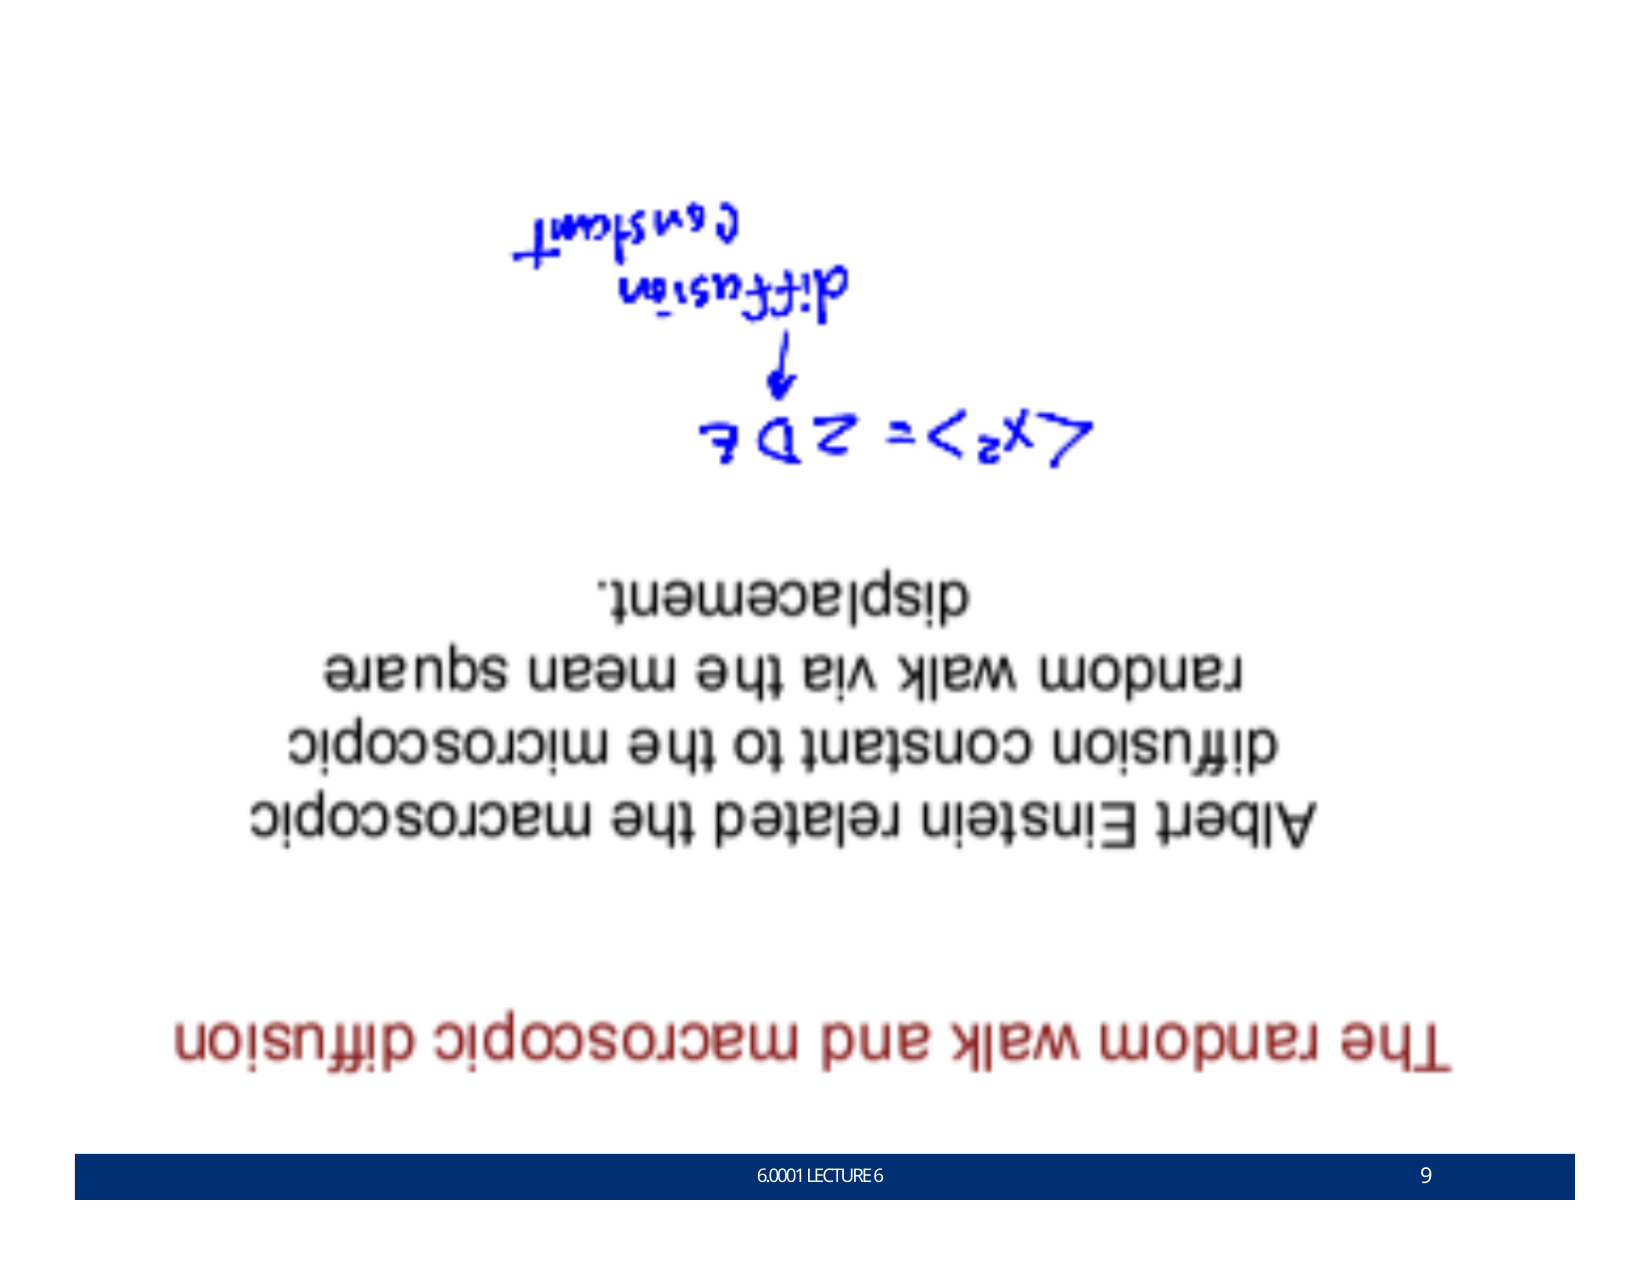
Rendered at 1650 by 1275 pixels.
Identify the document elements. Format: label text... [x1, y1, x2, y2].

picture [329, 0, 1322, 1275]
text_box 9 [1413, 1160, 1447, 1192]
